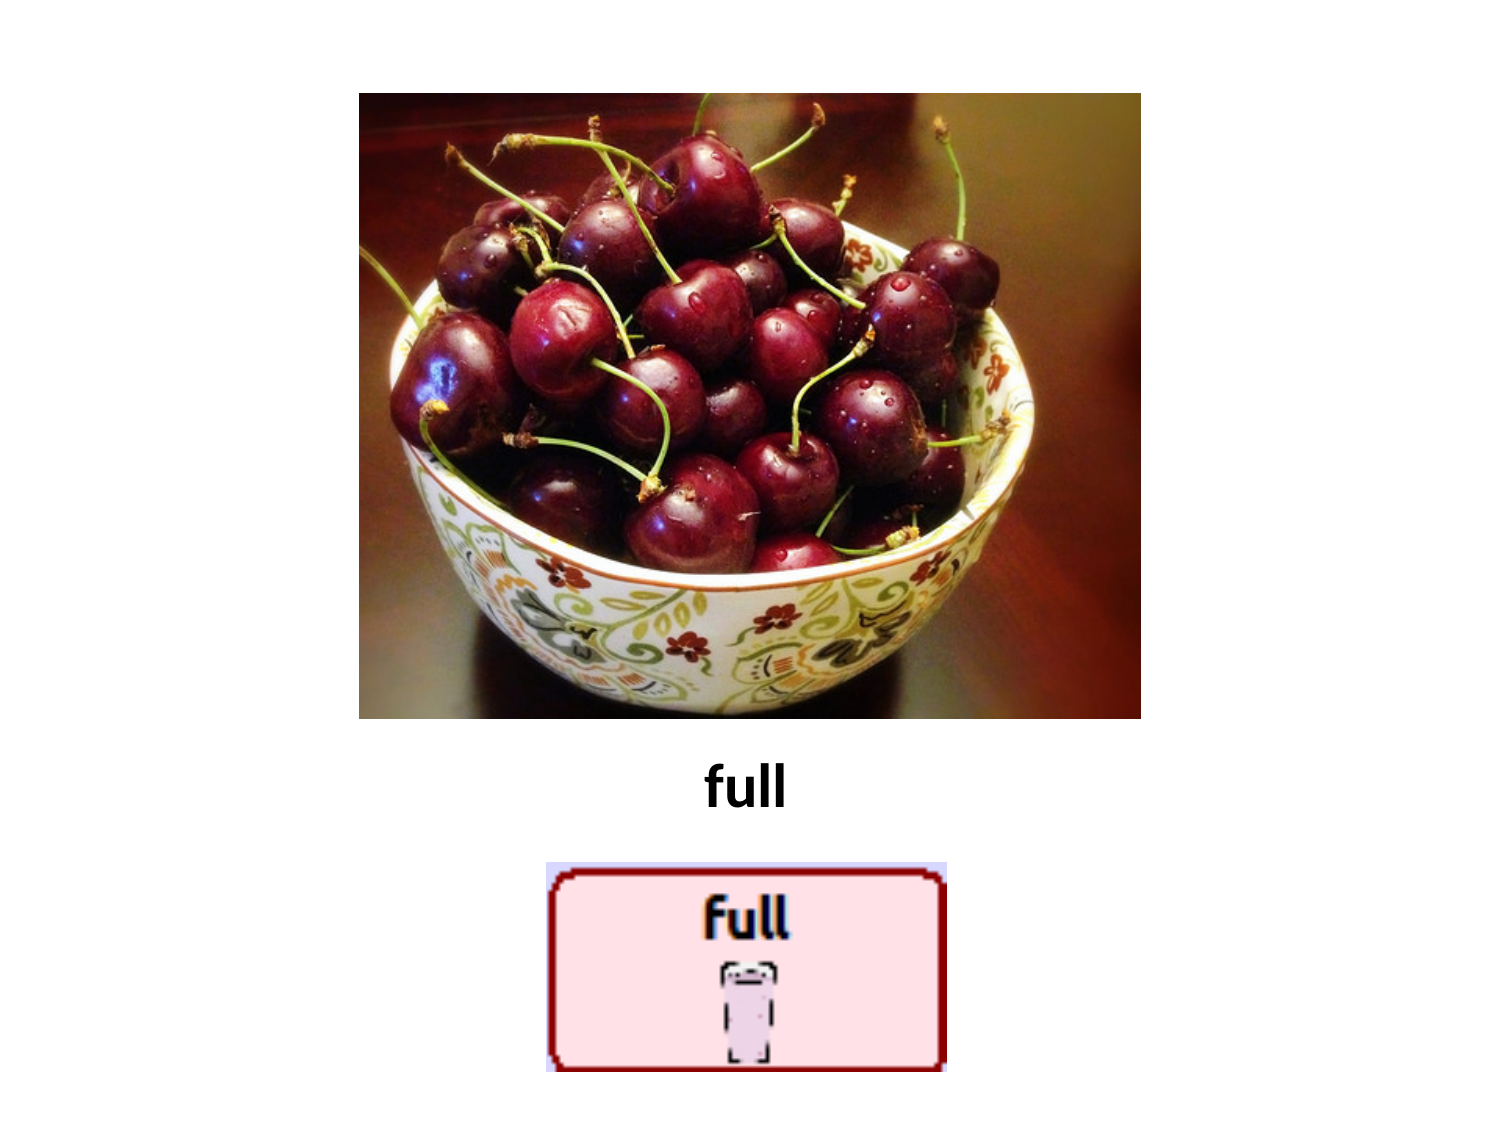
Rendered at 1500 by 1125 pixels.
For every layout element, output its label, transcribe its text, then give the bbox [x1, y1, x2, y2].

picture [359, 93, 1141, 719]
picture [545, 862, 947, 1072]
text_box full [0, 737, 1497, 828]
